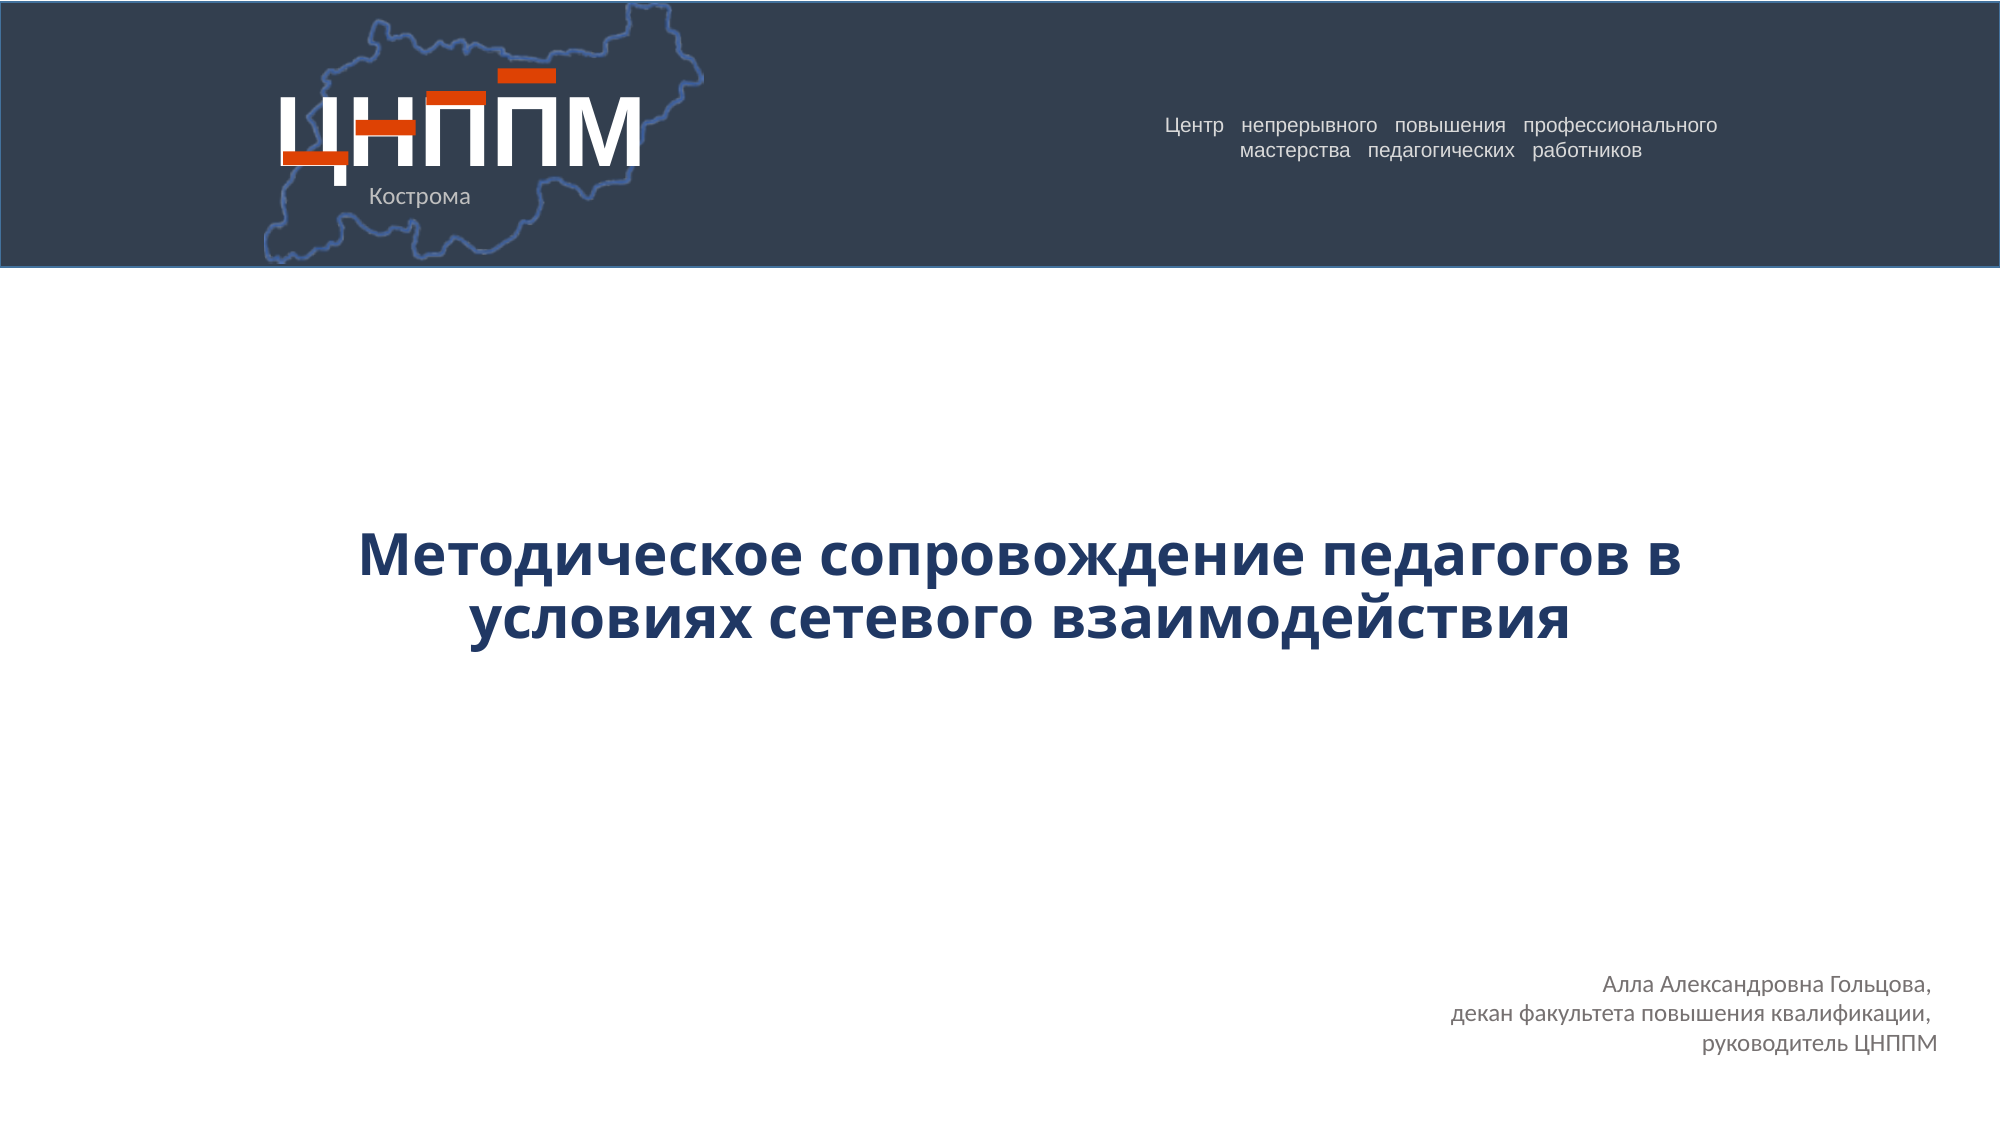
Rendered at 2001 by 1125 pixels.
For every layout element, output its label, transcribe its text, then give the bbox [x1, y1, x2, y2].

title Методическое сопровождение педагогов в условиях сетевого взаимодействия [270, 268, 1771, 659]
text_box Алла Александровна Гольцова, декан факультета повышения квалификации, руководитель ЦНППМ [1411, 959, 1953, 1065]
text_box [0, 2, 2000, 268]
